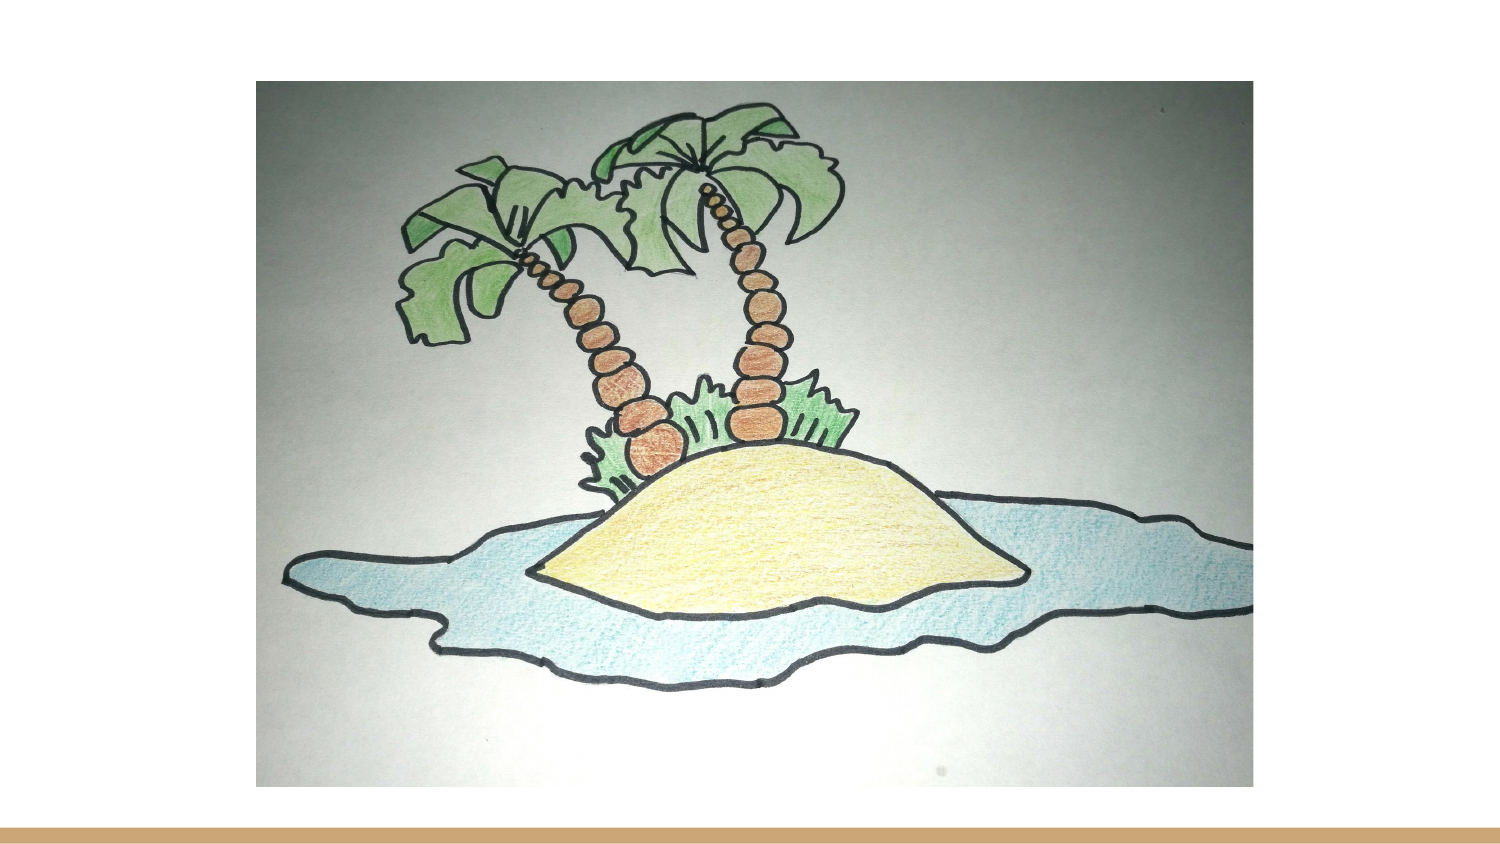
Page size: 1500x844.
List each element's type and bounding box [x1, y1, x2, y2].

picture [255, 81, 1254, 787]
